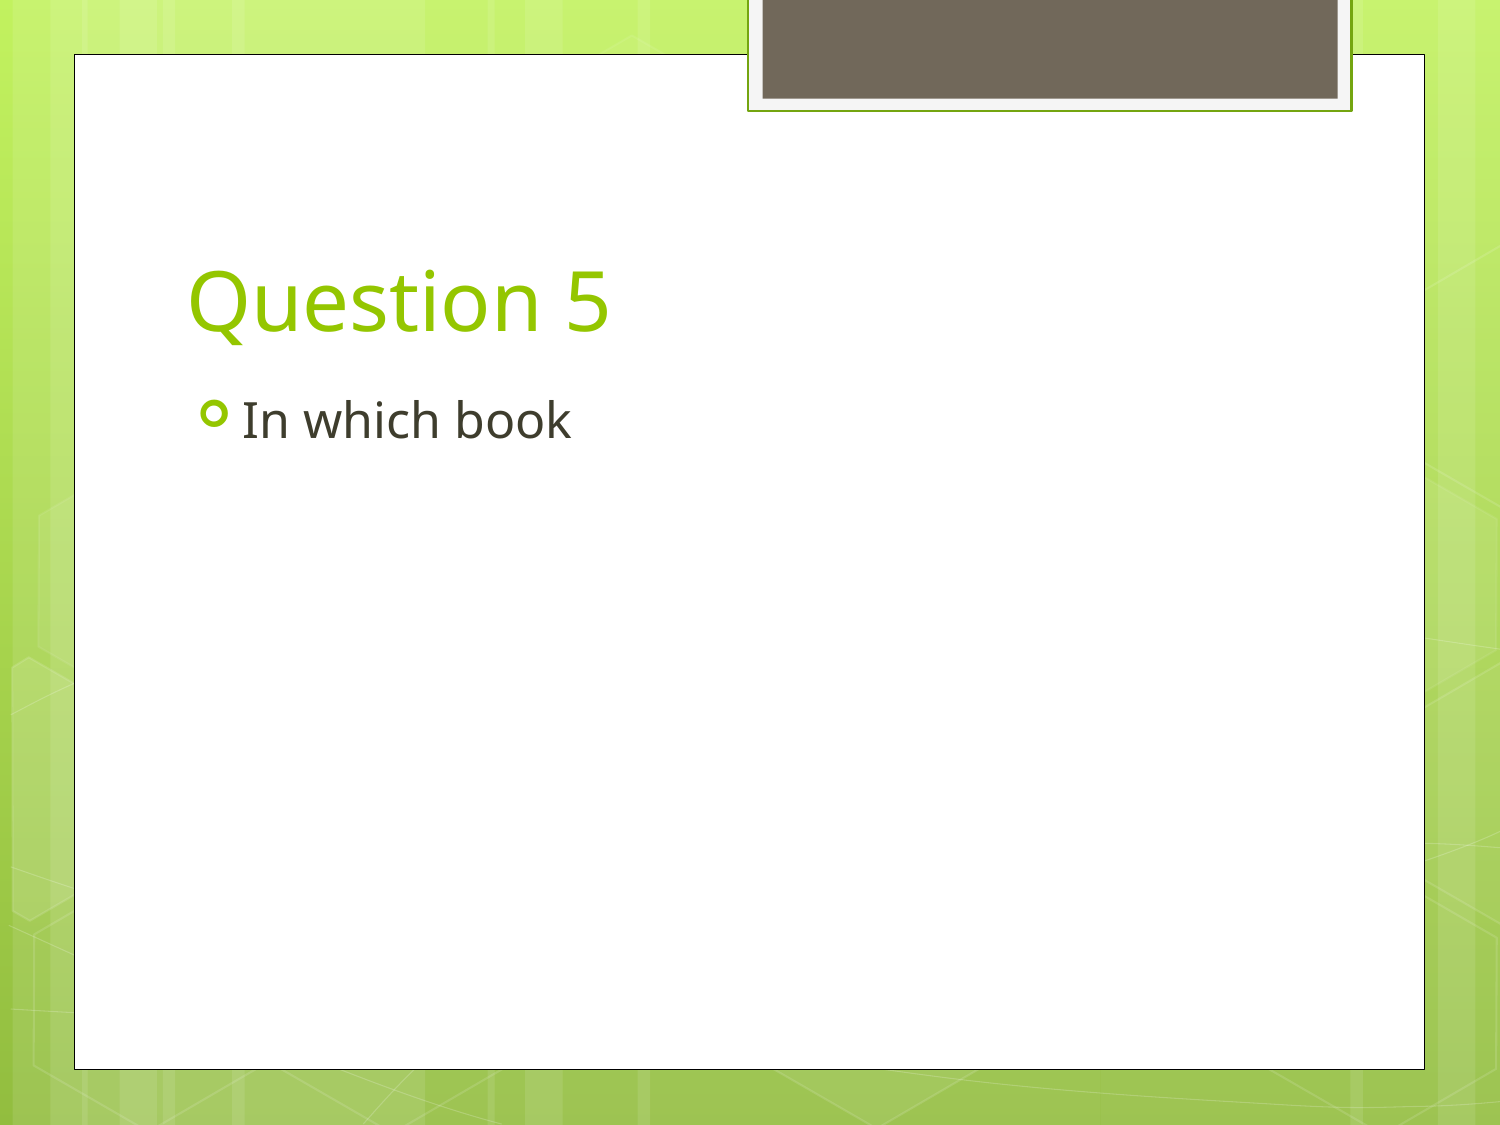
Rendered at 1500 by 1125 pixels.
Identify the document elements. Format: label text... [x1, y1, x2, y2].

list In which book [171, 381, 1283, 957]
title Question 5 [171, 168, 1324, 357]
